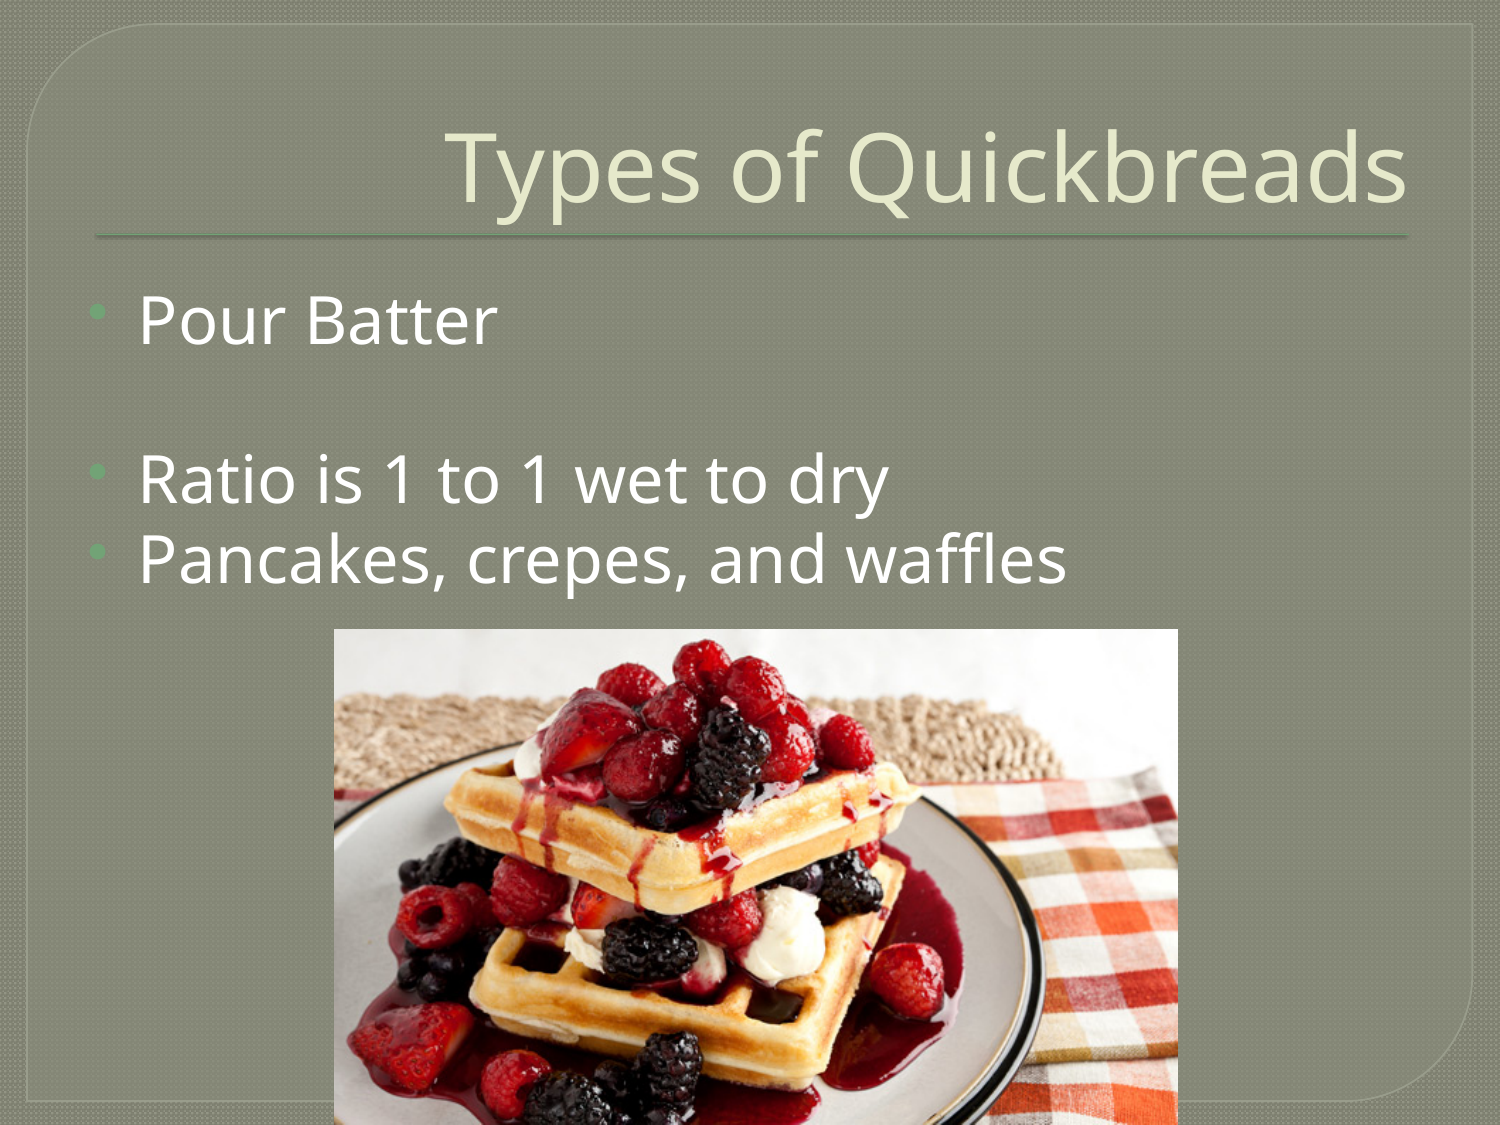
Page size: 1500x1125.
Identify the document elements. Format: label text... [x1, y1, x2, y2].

picture [333, 629, 1178, 1125]
title Types of Quickbreads [75, 41, 1425, 230]
list Pour Batter Ratio is 1 to 1 wet to dry Pancakes, crepes, and waffles [75, 270, 1425, 1013]
